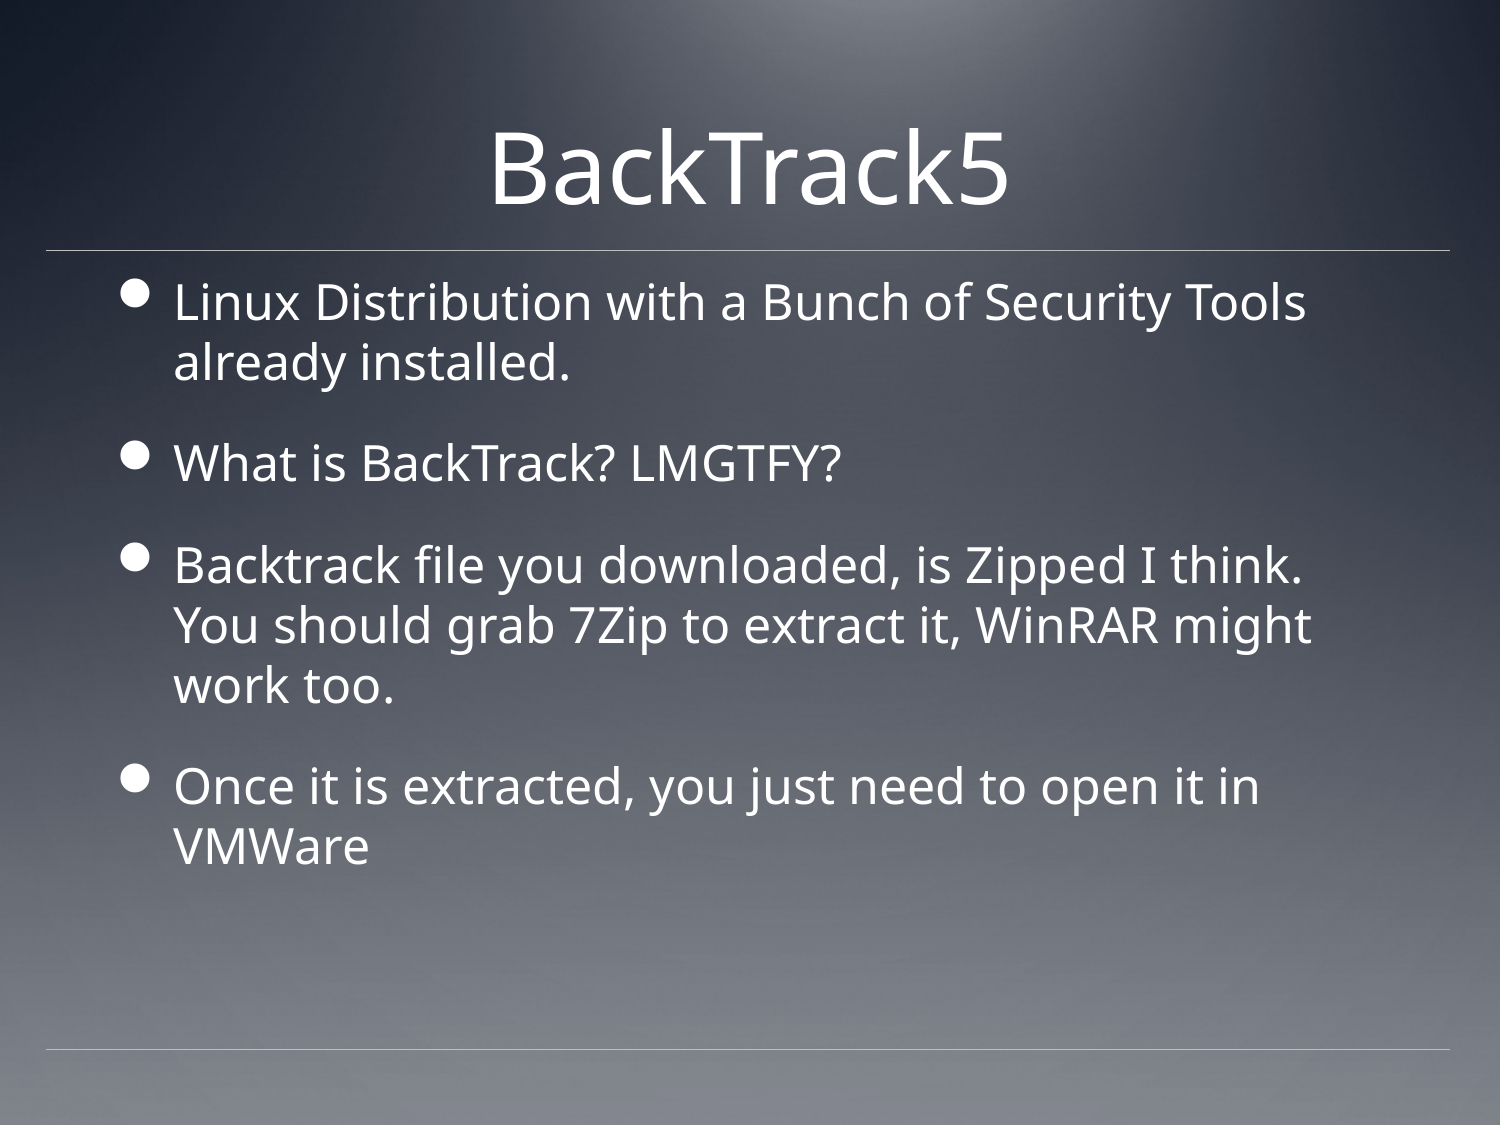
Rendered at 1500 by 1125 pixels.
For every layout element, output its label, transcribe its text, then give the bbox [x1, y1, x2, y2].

title BackTrack5 [105, 17, 1394, 233]
list Linux Distribution with a Bunch of Security Tools already installed. What is BackTrack? LMGTFY? Backtrack file you downloaded, is Zipped I think. You should grab 7Zip to extract it, WinRAR might work too. Once it is extracted, you just need to open it in VMWare [101, 262, 1394, 1024]
